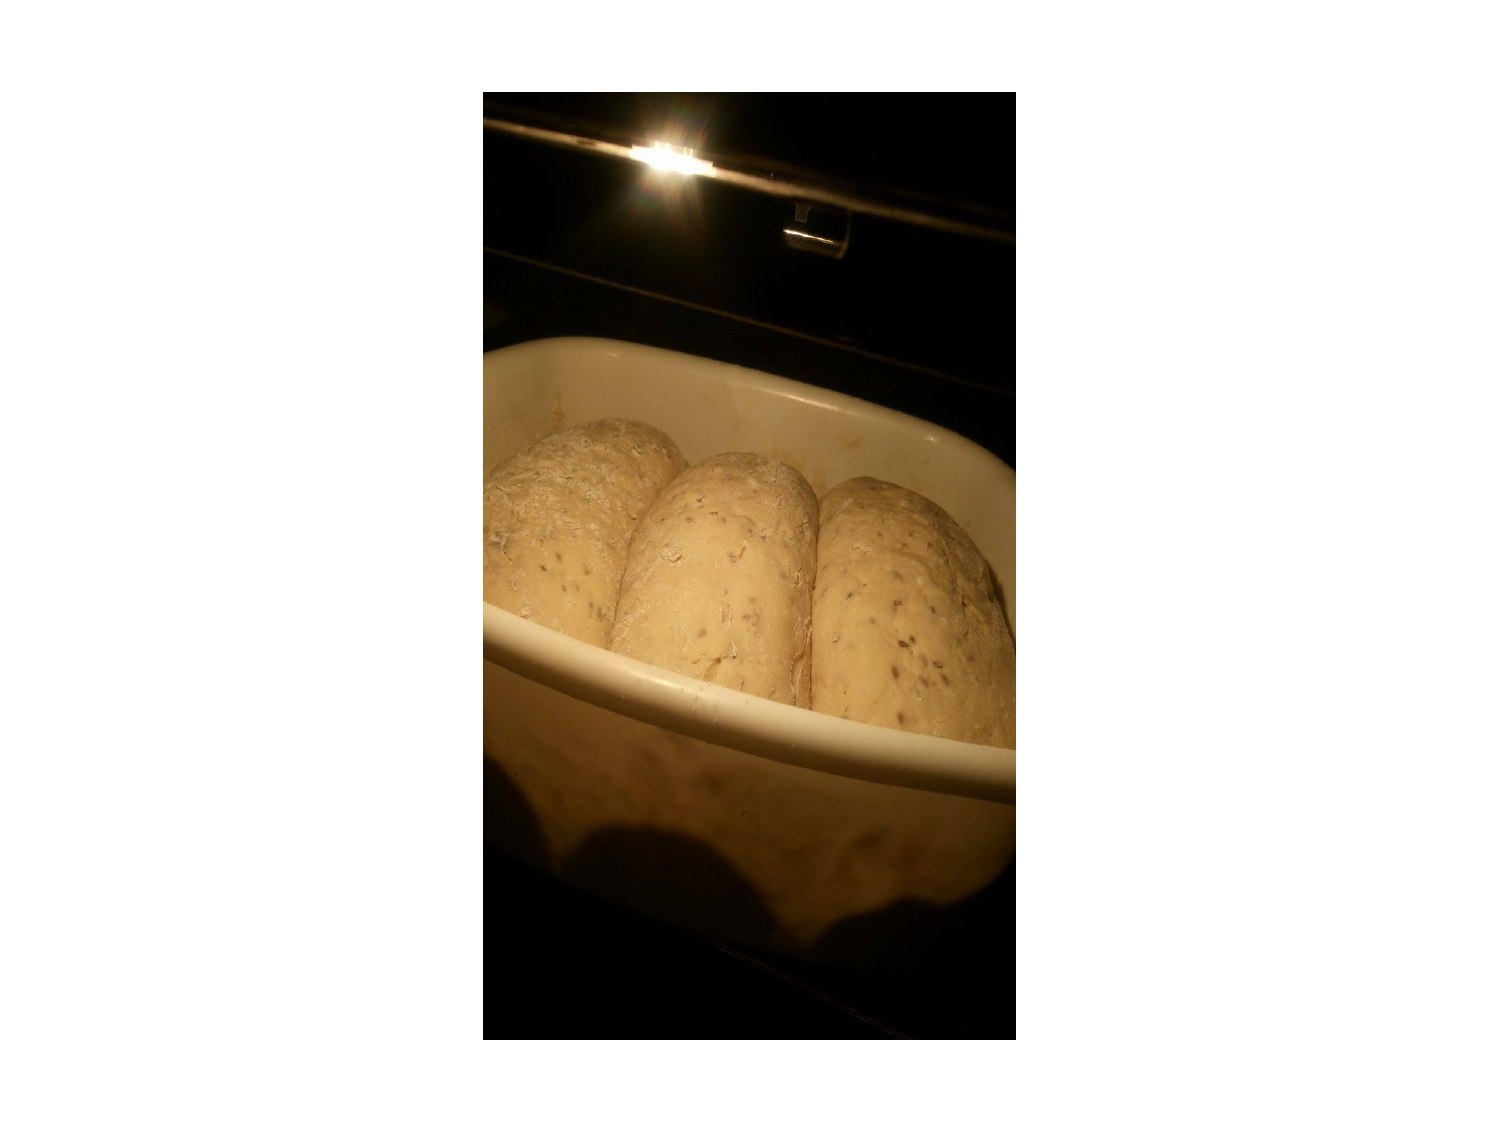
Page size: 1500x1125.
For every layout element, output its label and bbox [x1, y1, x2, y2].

list [482, 92, 1017, 1040]
